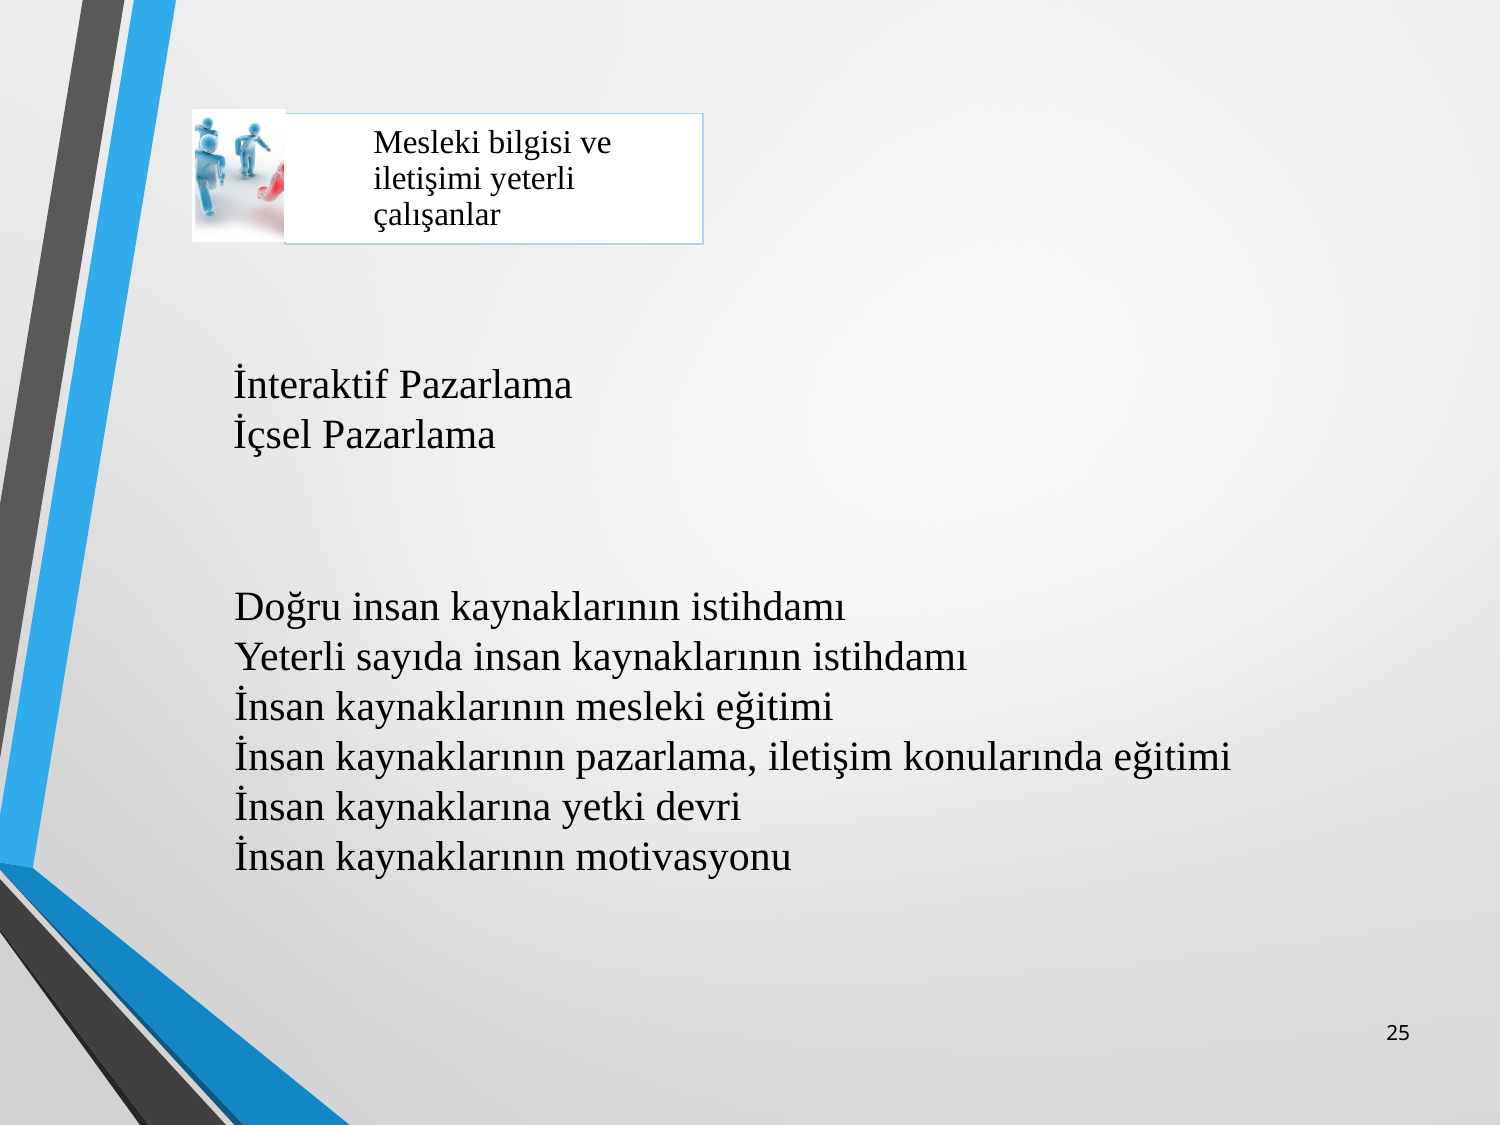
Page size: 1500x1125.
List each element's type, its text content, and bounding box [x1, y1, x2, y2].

text_box Doğru insan kaynaklarının istihdamı Yeterli sayıda insan kaynaklarının istihdamı İnsan kaynaklarının mesleki eğitimi İnsan kaynaklarının pazarlama, iletişim konularında eğitimi İnsan kaynaklarına yetki devri İnsan kaynaklarının motivasyonu [219, 571, 1271, 887]
text_box [192, 109, 286, 242]
slide_number 25 [1357, 1003, 1425, 1064]
text_box İnteraktif Pazarlama İçsel Pazarlama [218, 349, 1242, 465]
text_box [284, 113, 704, 245]
